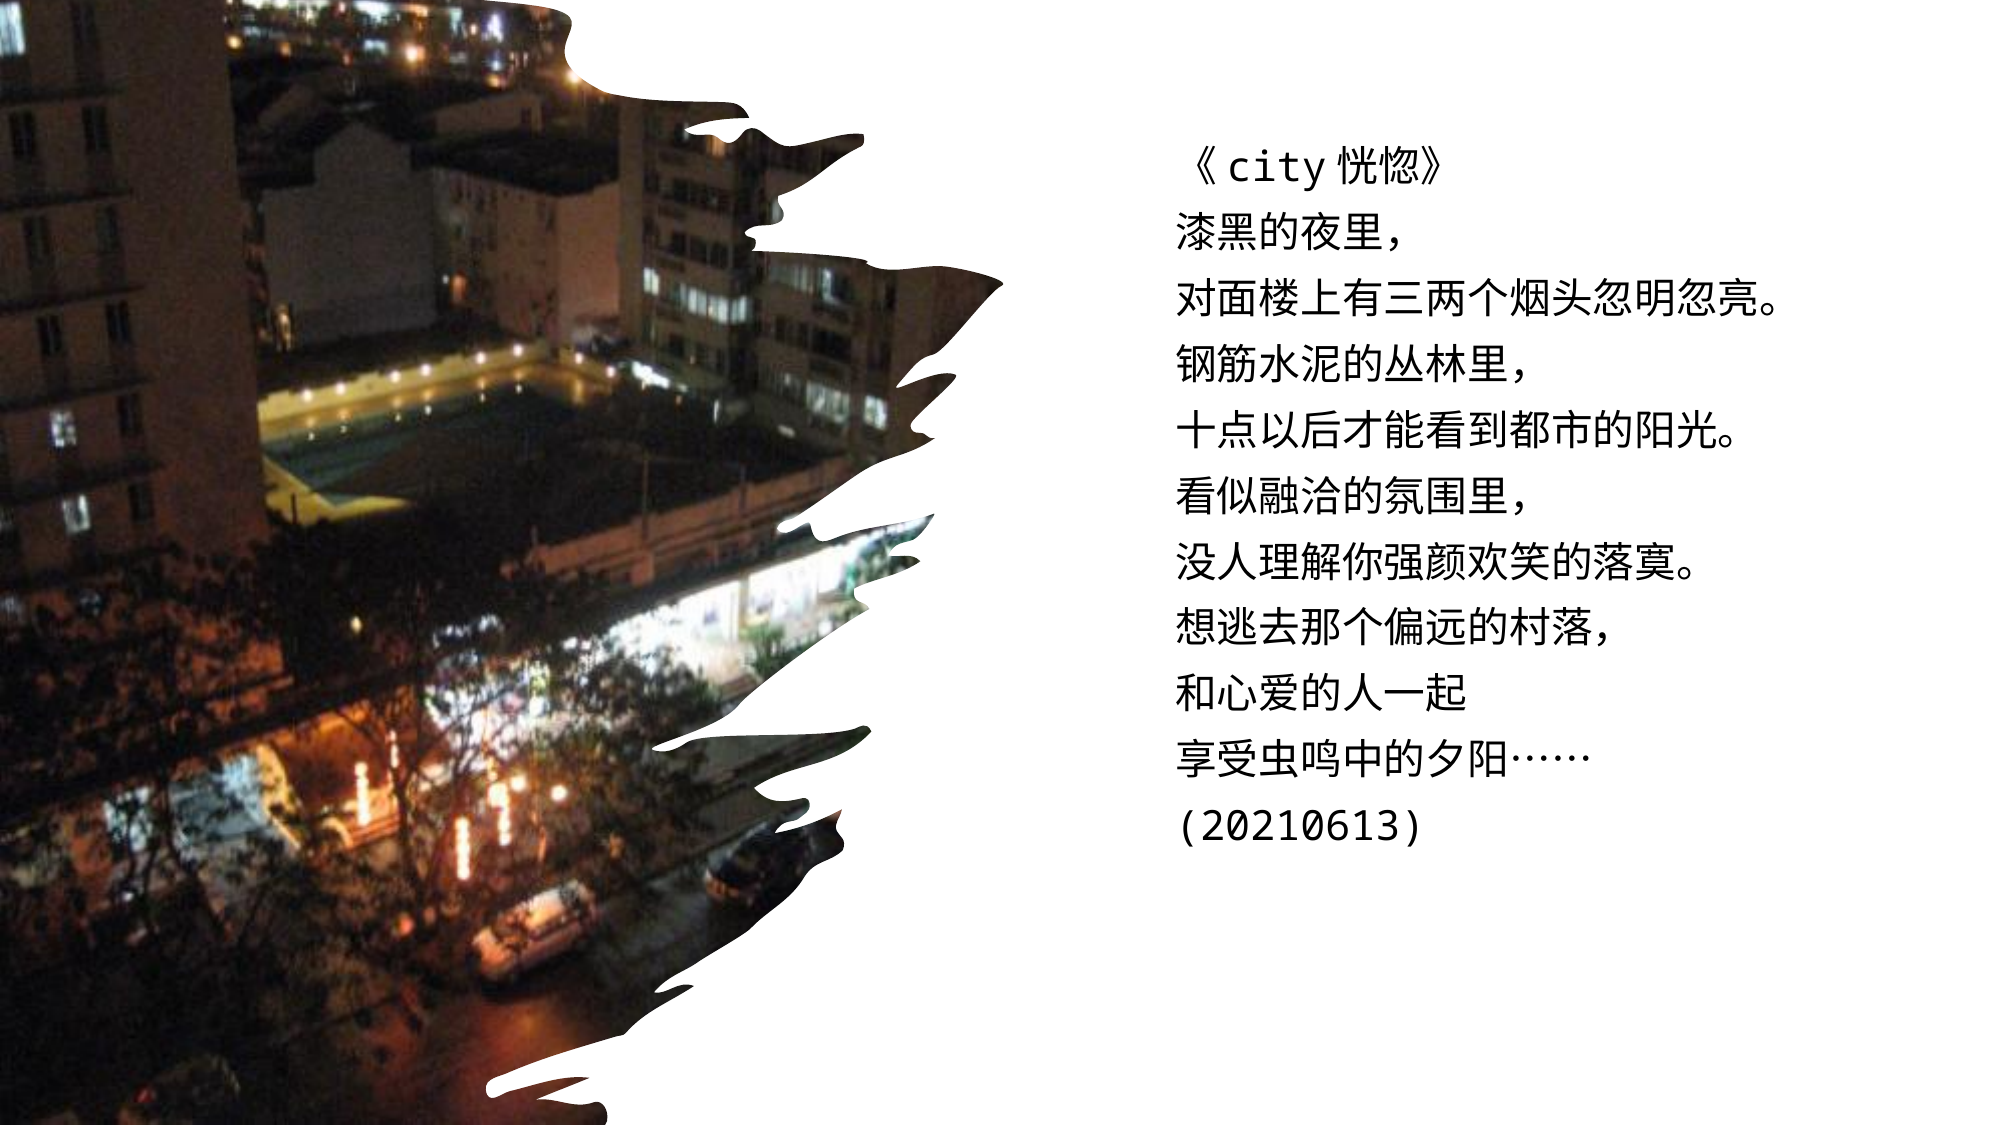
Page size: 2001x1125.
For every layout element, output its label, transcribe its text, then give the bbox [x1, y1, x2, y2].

picture [0, 0, 1004, 1125]
text_box [1004, 0, 2000, 1125]
text_box 《city恍惚》 漆黑的夜里， 对面楼上有三两个烟头忽明忽亮。 钢筋水泥的丛林里， 十点以后才能看到都市的阳光。 看似融洽的氛围里， 没人理解你强颜欢笑的落寞。 想逃去那个偏远的村落， 和心爱的人一起 享受虫鸣中的夕阳…… (20210613) [1160, 138, 1862, 857]
